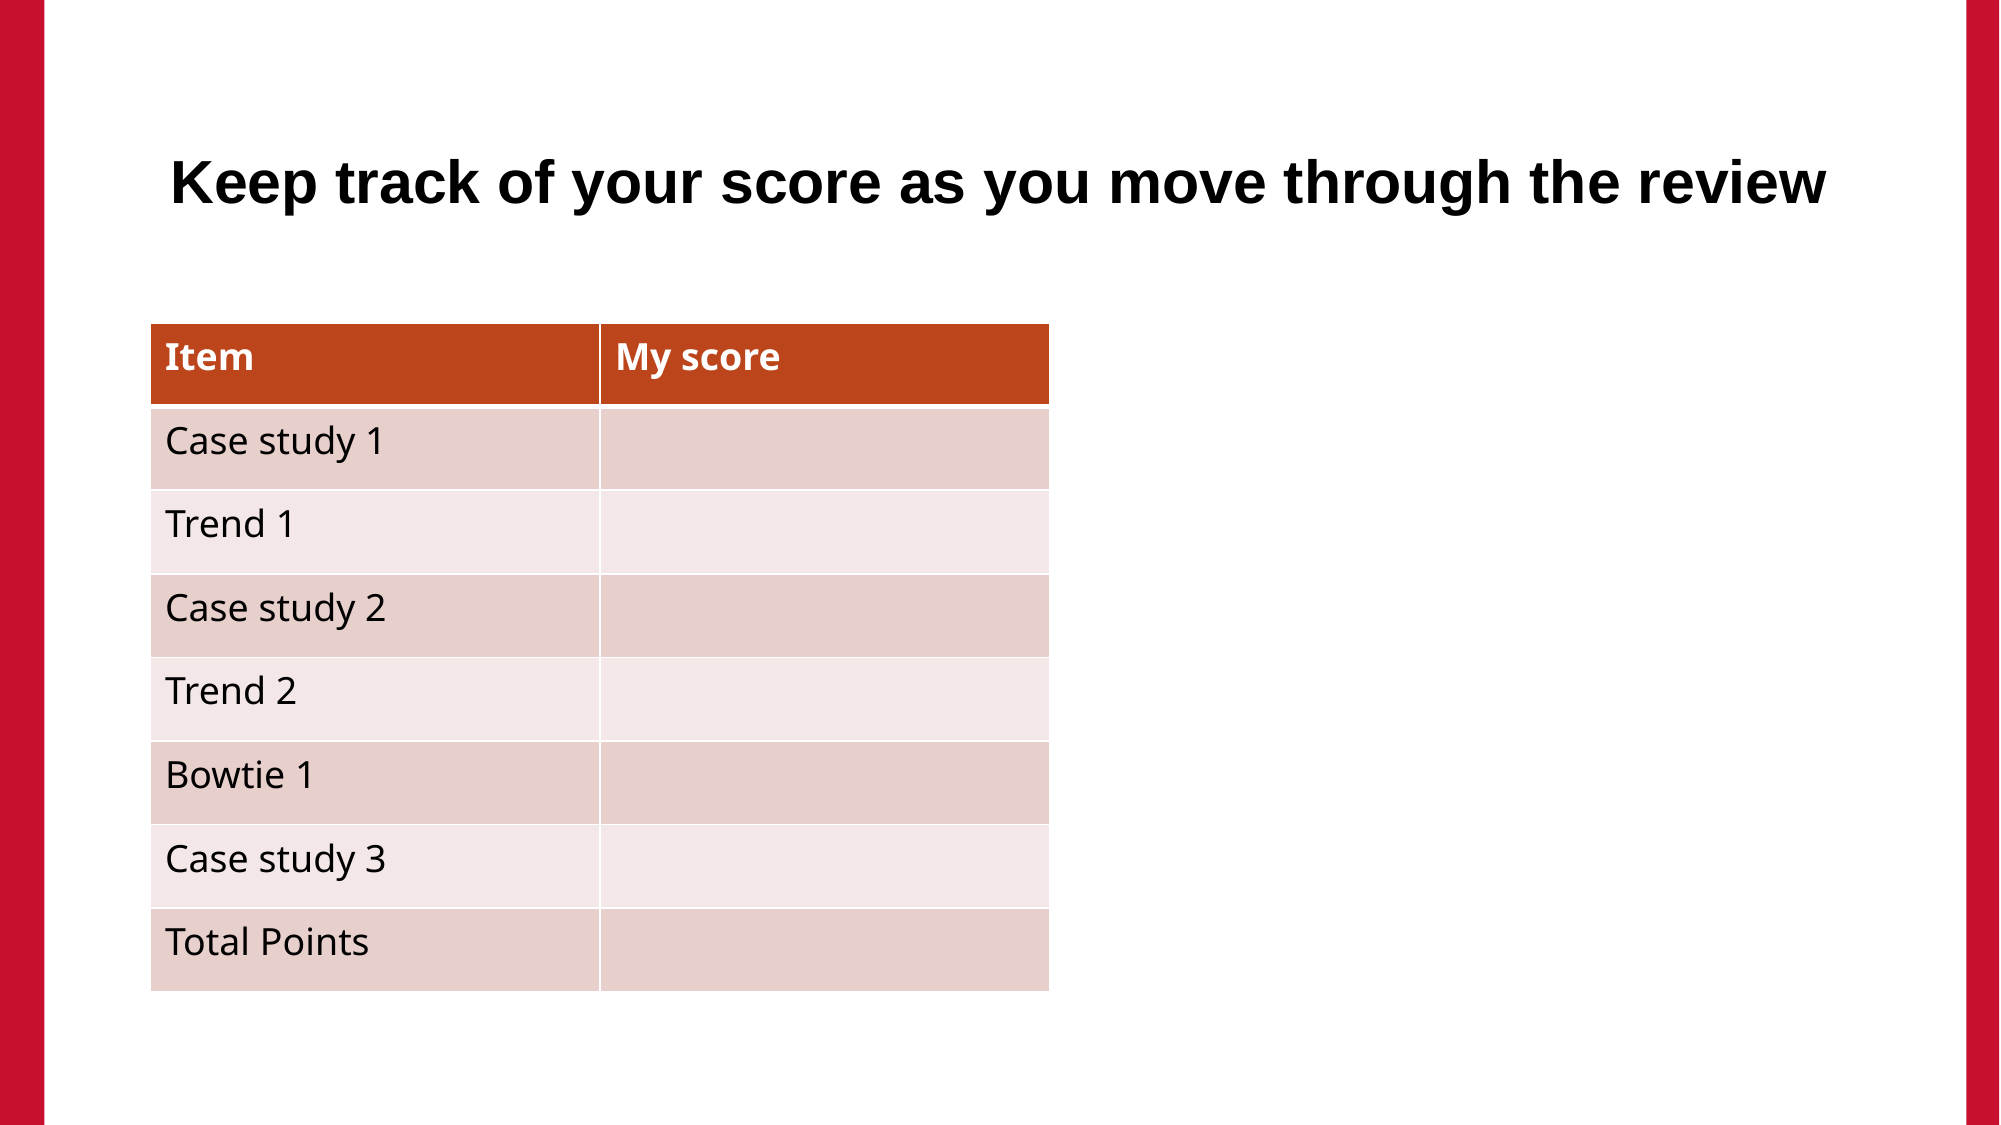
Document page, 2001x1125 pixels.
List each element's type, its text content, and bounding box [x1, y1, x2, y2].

table_cell Bowtie 1 [151, 742, 599, 824]
table_header Item [151, 324, 599, 404]
table_cell Case study 2 [151, 575, 599, 657]
table_cell [601, 409, 1049, 489]
table_cell [601, 658, 1049, 740]
table_cell Trend 1 [151, 491, 599, 573]
title Keep track of your score as you move through the review [149, 99, 1849, 260]
table_cell [601, 742, 1049, 824]
table_cell [601, 909, 1049, 991]
table_header My score [601, 324, 1049, 404]
table_cell Trend 2 [151, 658, 599, 740]
table_cell Case study 1 [151, 409, 599, 489]
table_cell Case study 3 [151, 825, 599, 907]
table_cell [601, 491, 1049, 573]
table_cell Total Points [151, 909, 599, 991]
table_cell [601, 825, 1049, 907]
table_cell [601, 575, 1049, 657]
